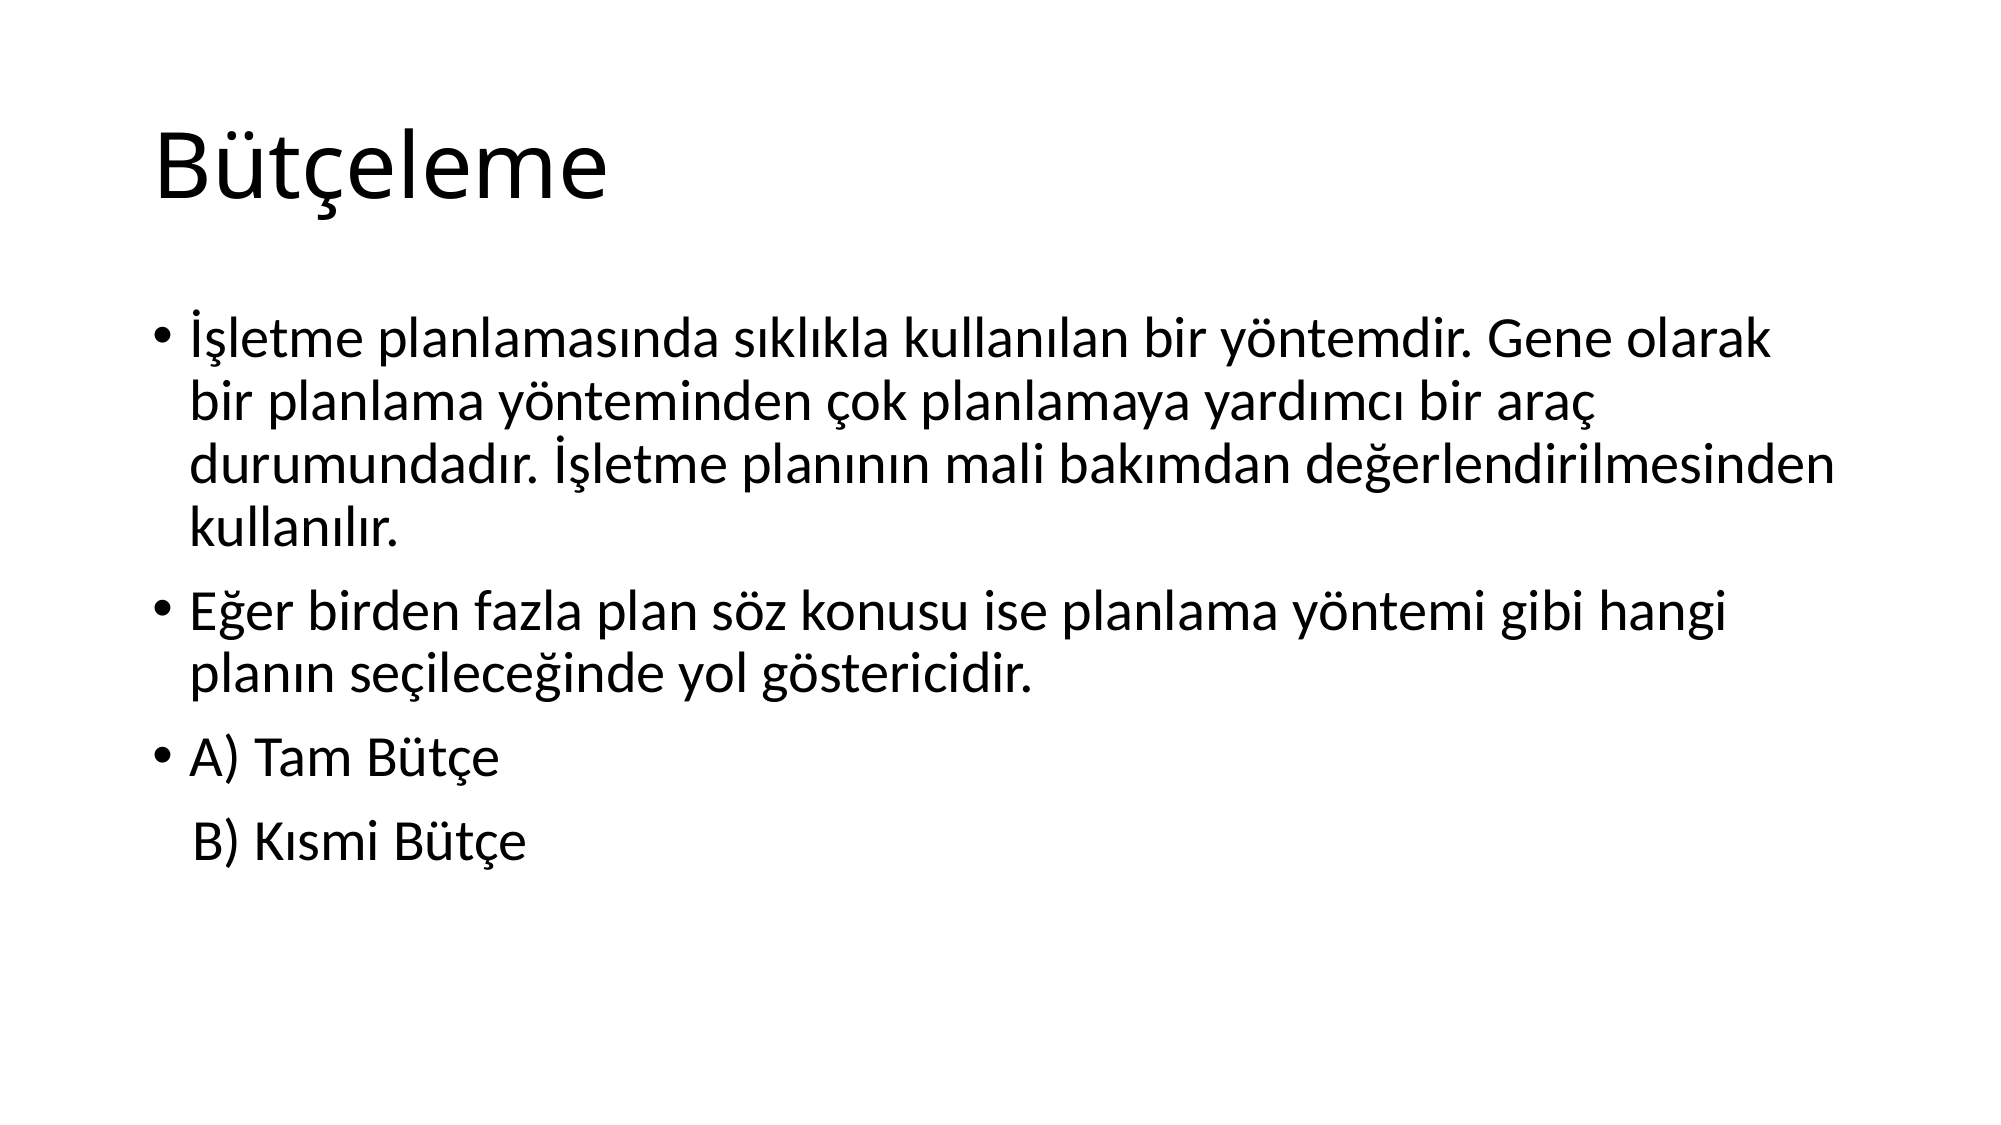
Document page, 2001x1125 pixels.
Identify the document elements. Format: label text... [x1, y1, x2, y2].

list İşletme planlamasında sıklıkla kullanılan bir yöntemdir. Gene olarak bir planlama yönteminden çok planlamaya yardımcı bir araç durumundadır. İşletme planının mali bakımdan değerlendirilmesinden kullanılır. Eğer birden fazla plan söz konusu ise planlama yöntemi gibi hangi planın seçileceğinde yol göstericidir. A) Tam Bütçe B) Kısmi Bütçe [137, 299, 1863, 1014]
title Bütçeleme [137, 59, 1863, 278]
